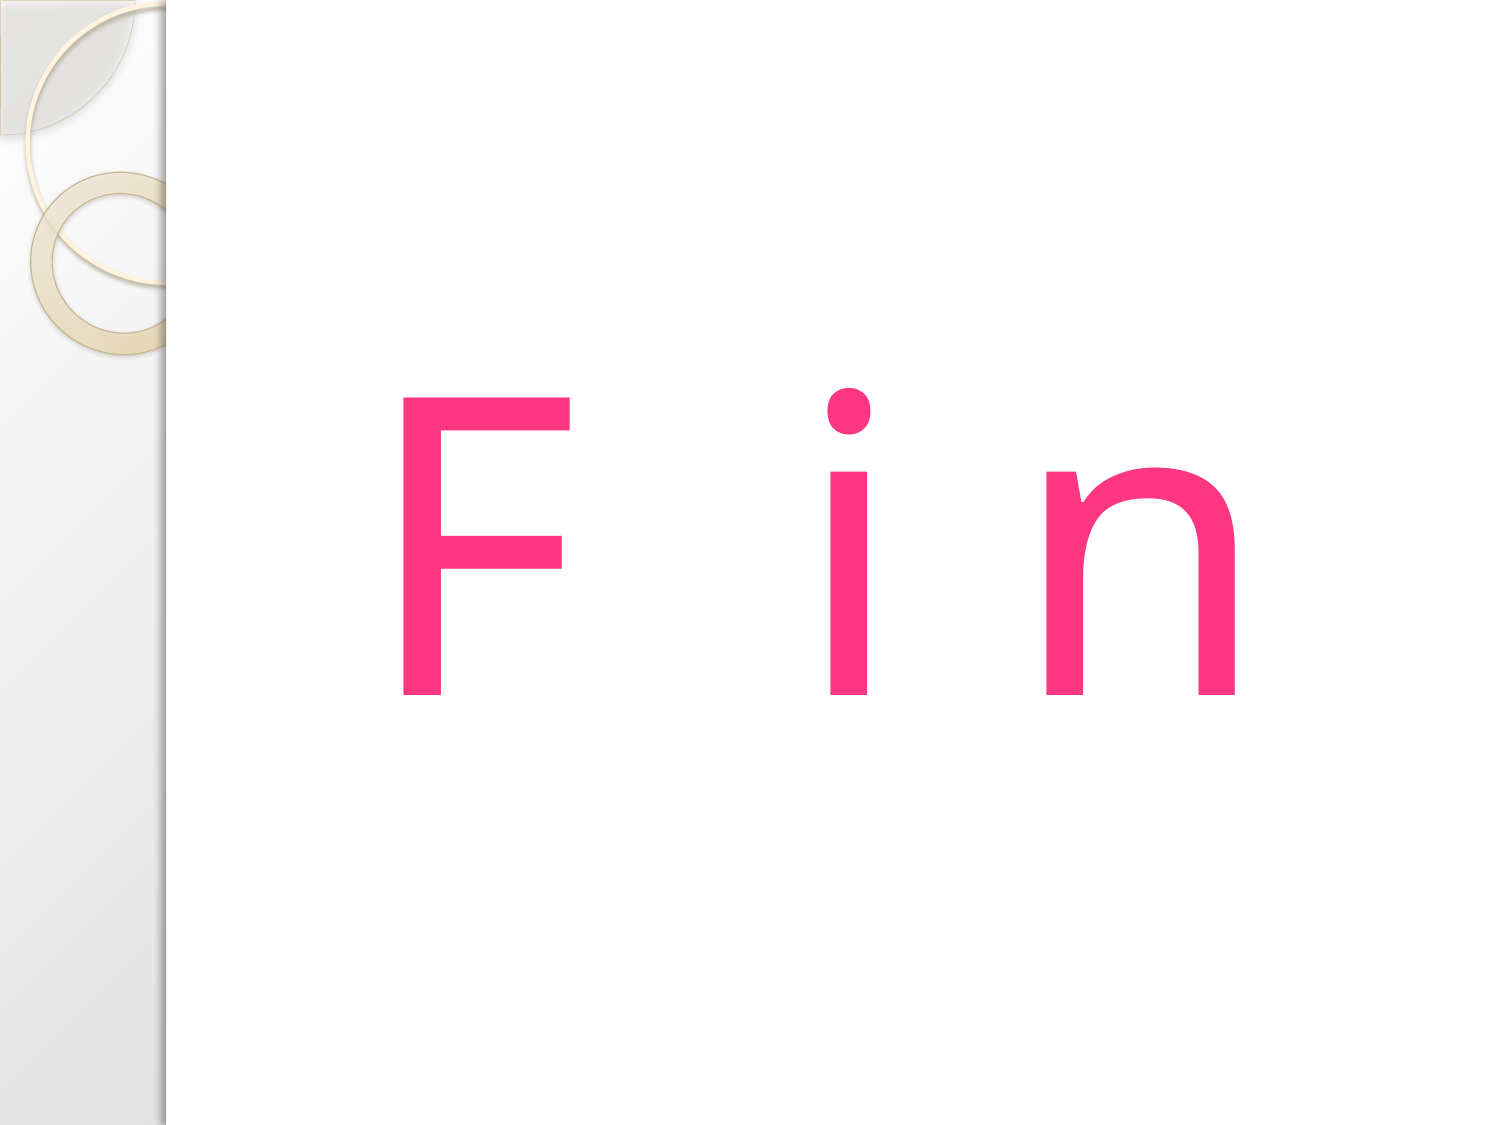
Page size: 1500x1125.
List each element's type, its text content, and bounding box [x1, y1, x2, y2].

title F i n [348, 45, 1400, 1012]
